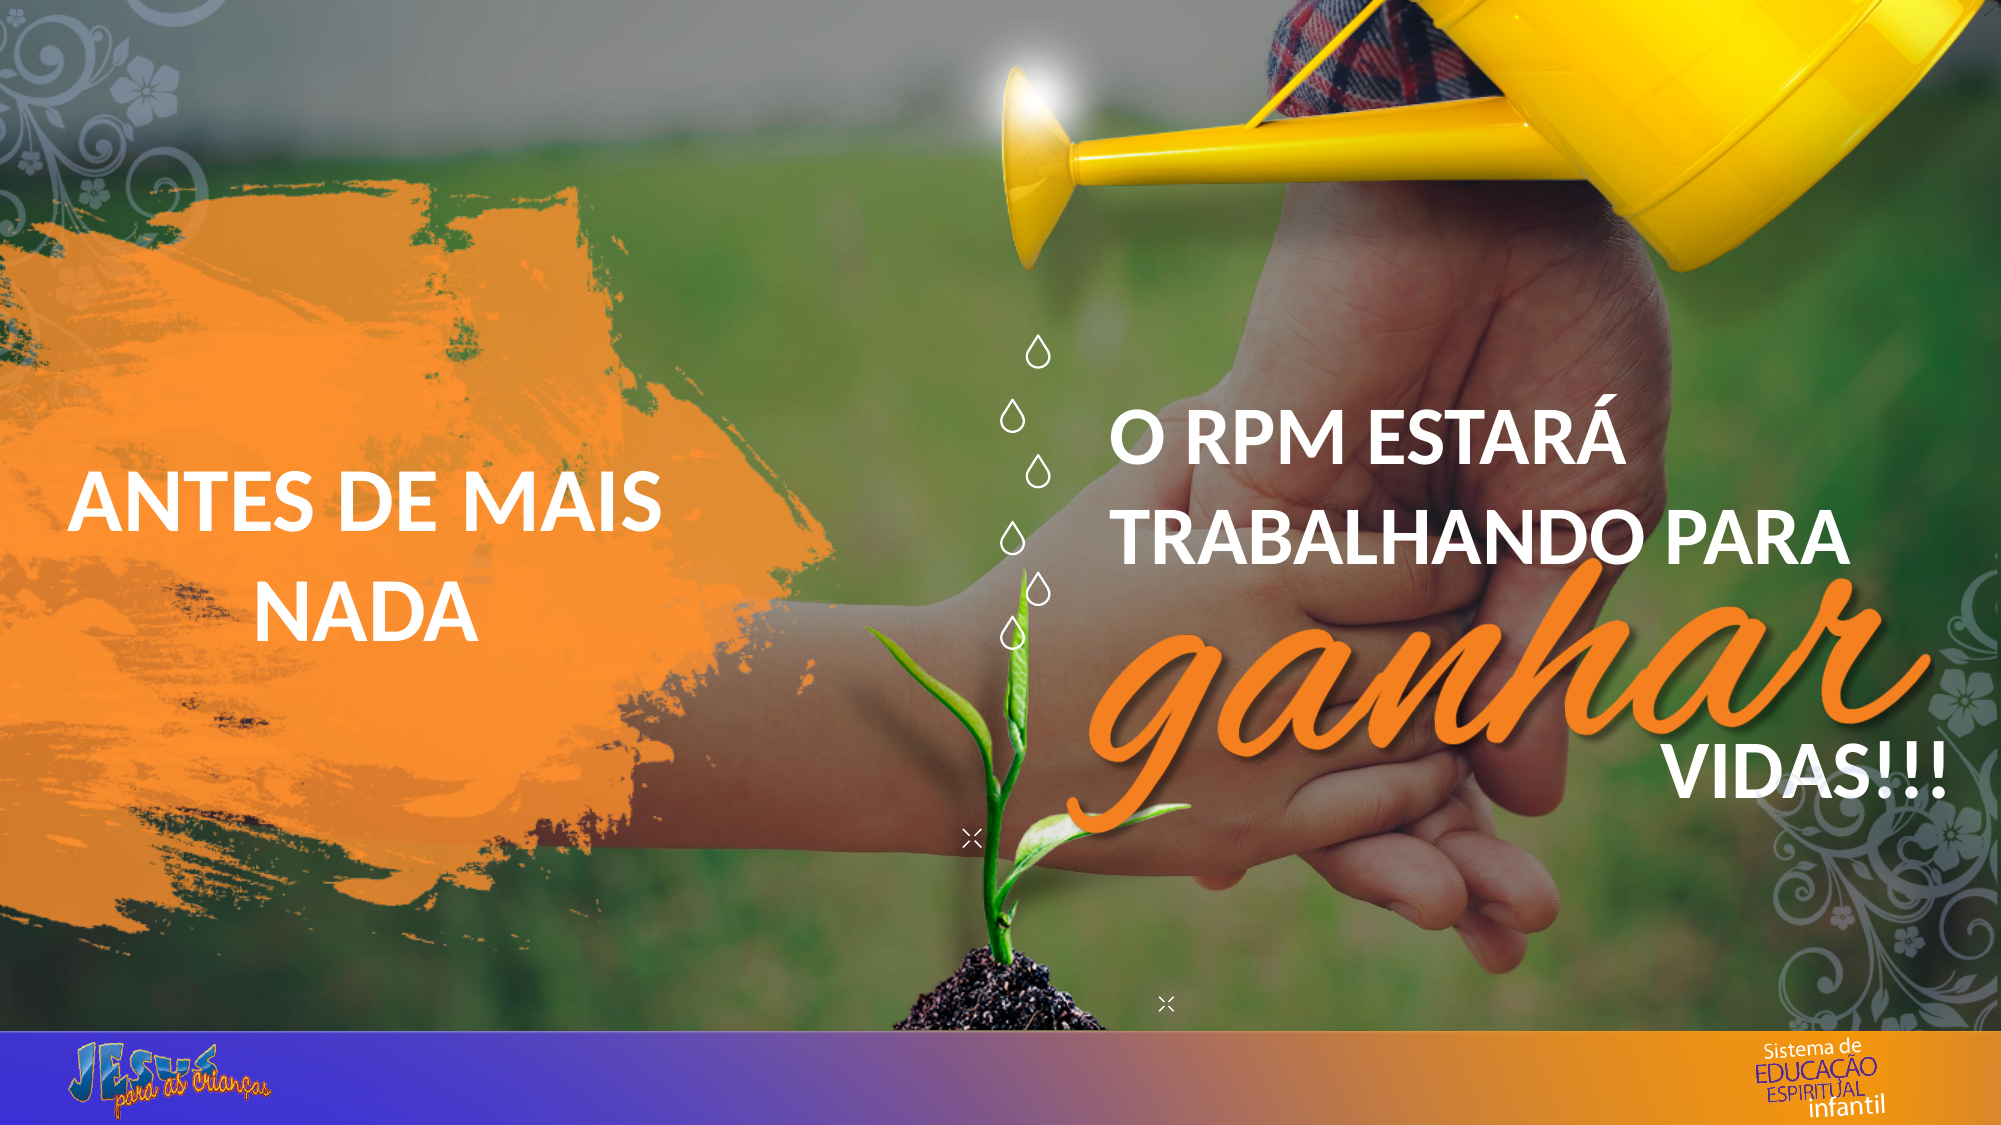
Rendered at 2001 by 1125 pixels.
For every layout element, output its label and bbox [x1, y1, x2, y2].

text_box [962, 828, 982, 848]
picture [0, 0, 2001, 1125]
text_box [1158, 996, 1174, 1012]
text_box [999, 334, 1052, 651]
